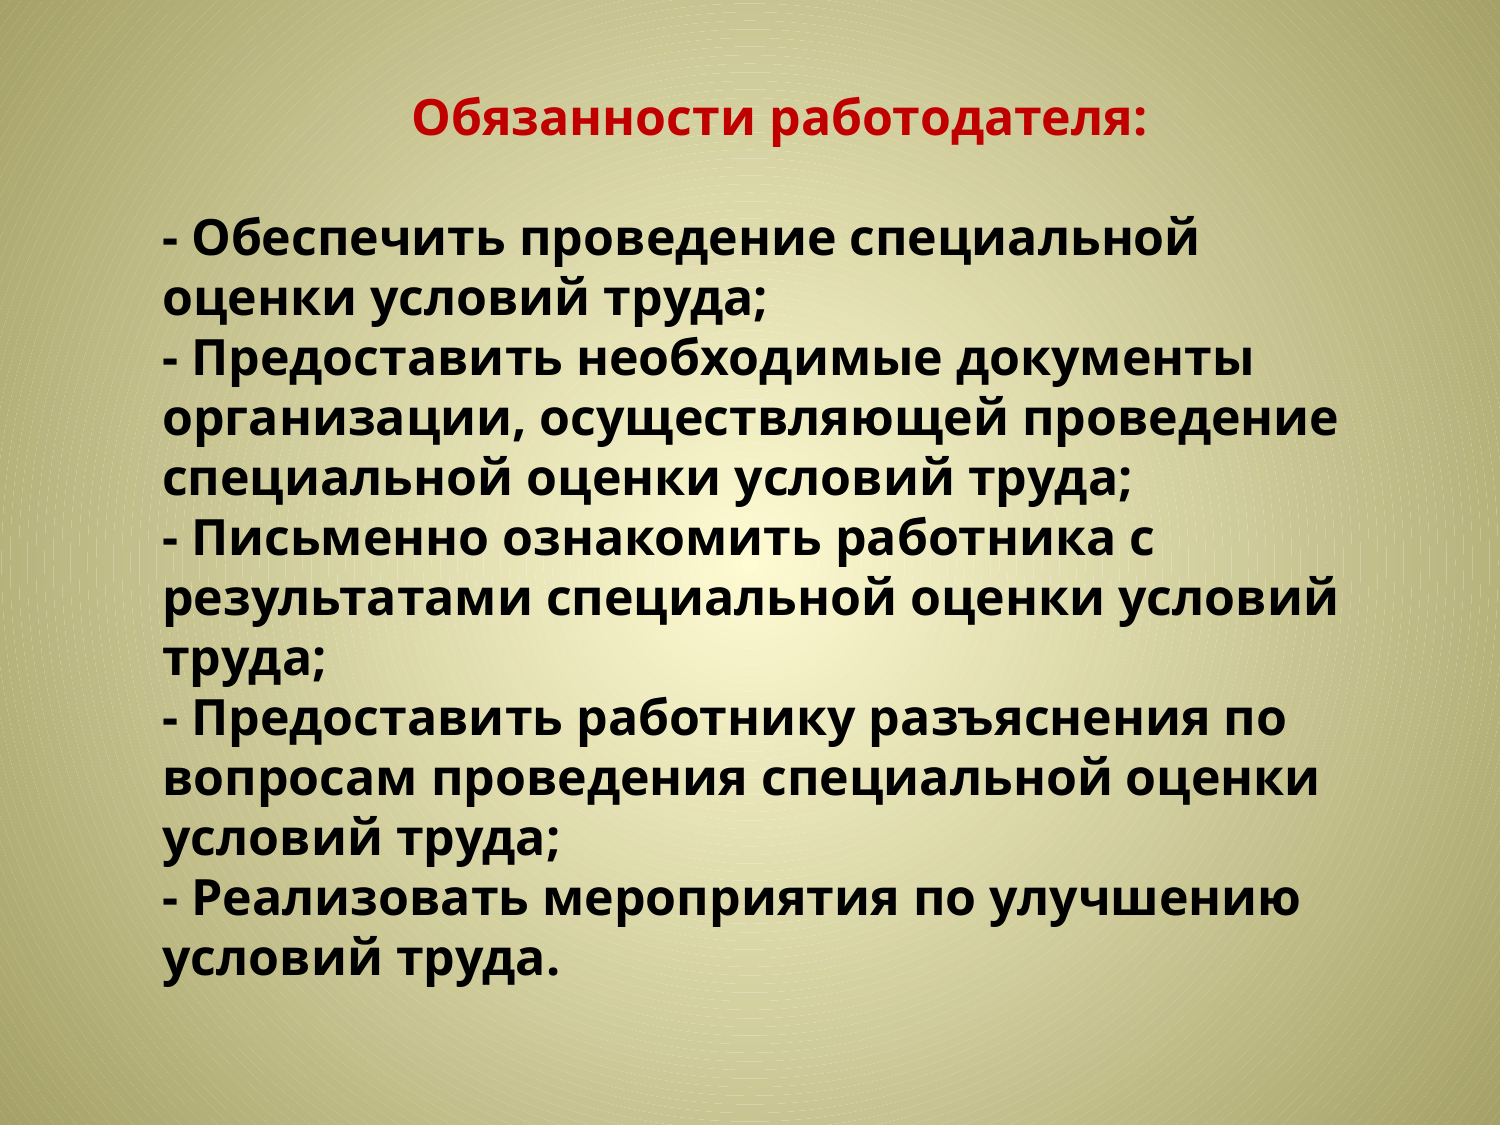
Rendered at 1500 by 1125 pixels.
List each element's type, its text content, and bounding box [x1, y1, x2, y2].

text_box Обязанности работодателя: - Обеспечить проведение специальной оценки условий труда; - Предоставить необходимые документы организации, осуществляющей проведение специальной оценки условий труда; - Письменно ознакомить работника с результатами специальной оценки условий труда; - Предоставить работнику разъяснения по вопросам проведения специальной оценки условий труда; - Реализовать мероприятия по улучшению условий труда. [147, 78, 1412, 993]
